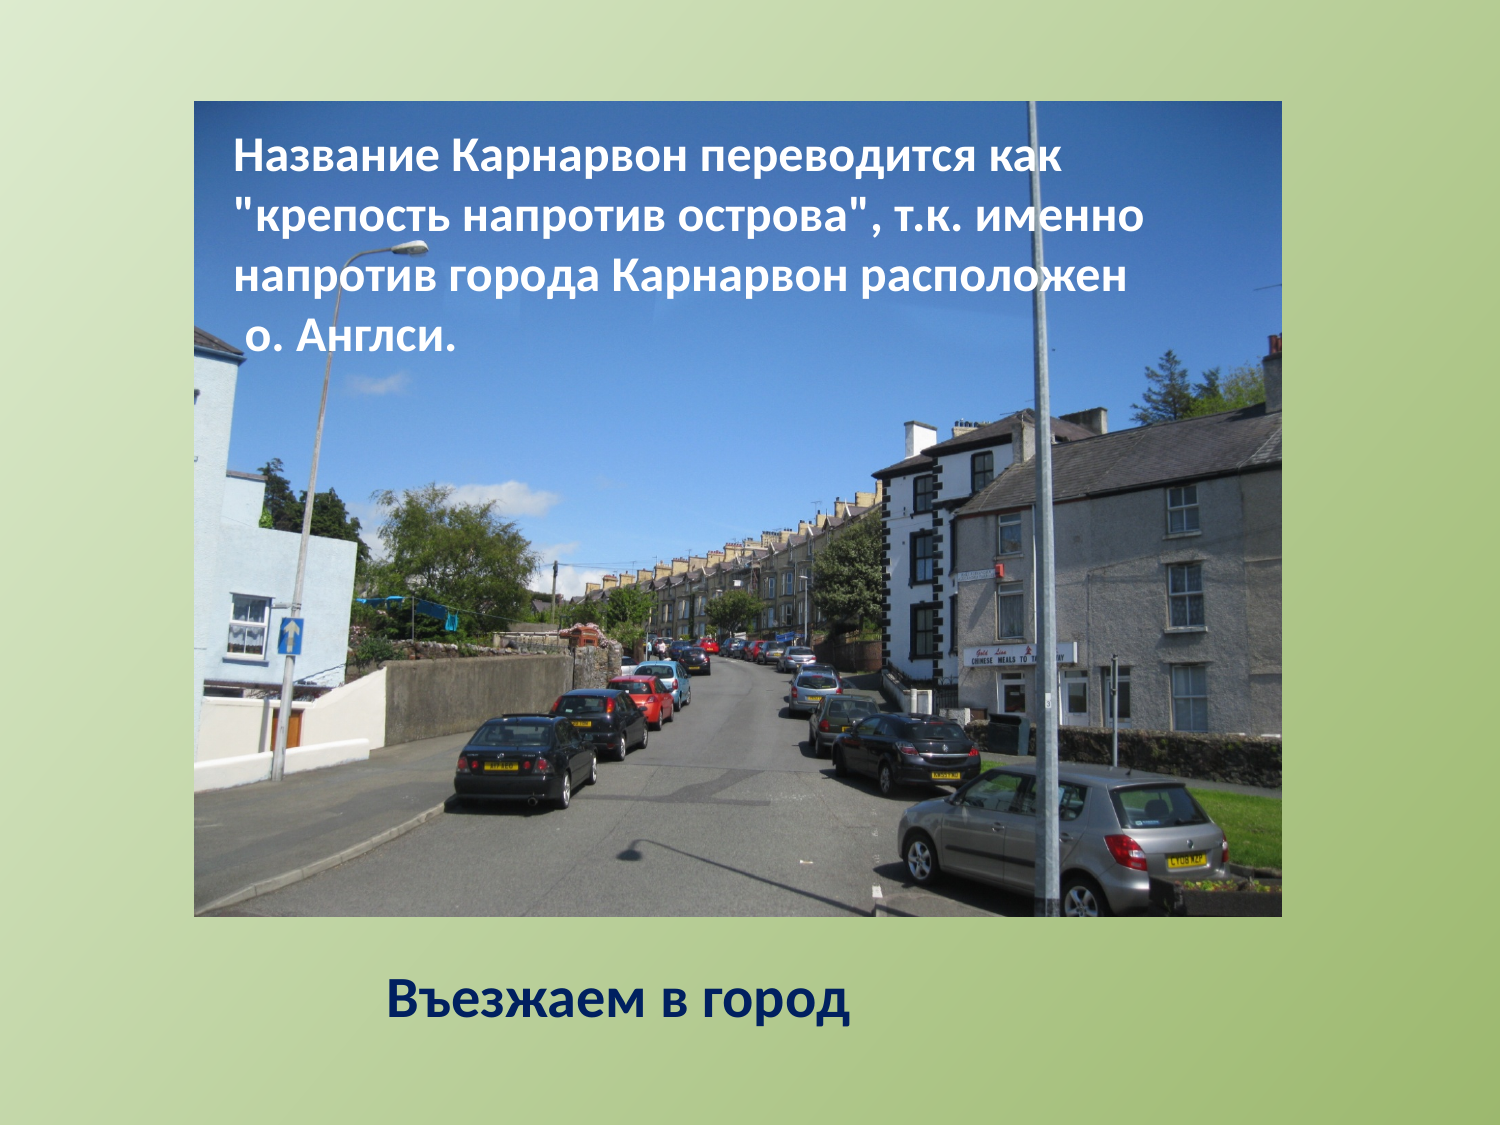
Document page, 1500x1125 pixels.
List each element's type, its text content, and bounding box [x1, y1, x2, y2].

text_box Въезжаем в город [371, 952, 1211, 1107]
picture [194, 101, 1282, 918]
